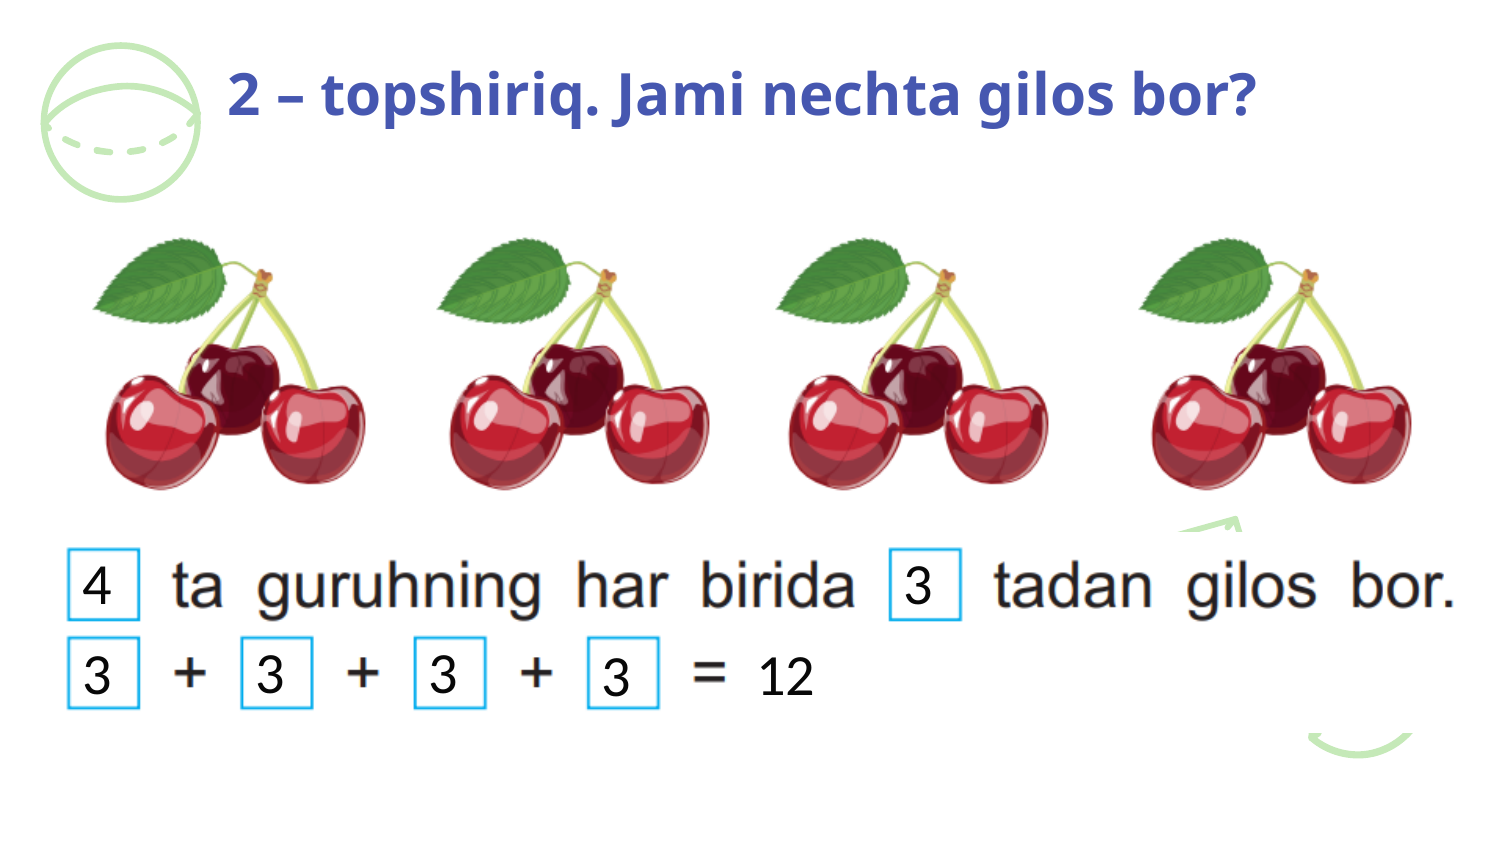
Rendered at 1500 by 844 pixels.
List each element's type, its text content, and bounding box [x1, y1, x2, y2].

picture [1122, 227, 1443, 511]
picture [77, 227, 397, 511]
title 2 – topshiriq. Jami nechta gilos bor? [212, 61, 1477, 123]
picture [30, 532, 1469, 734]
picture [420, 227, 741, 511]
picture [760, 227, 1080, 511]
